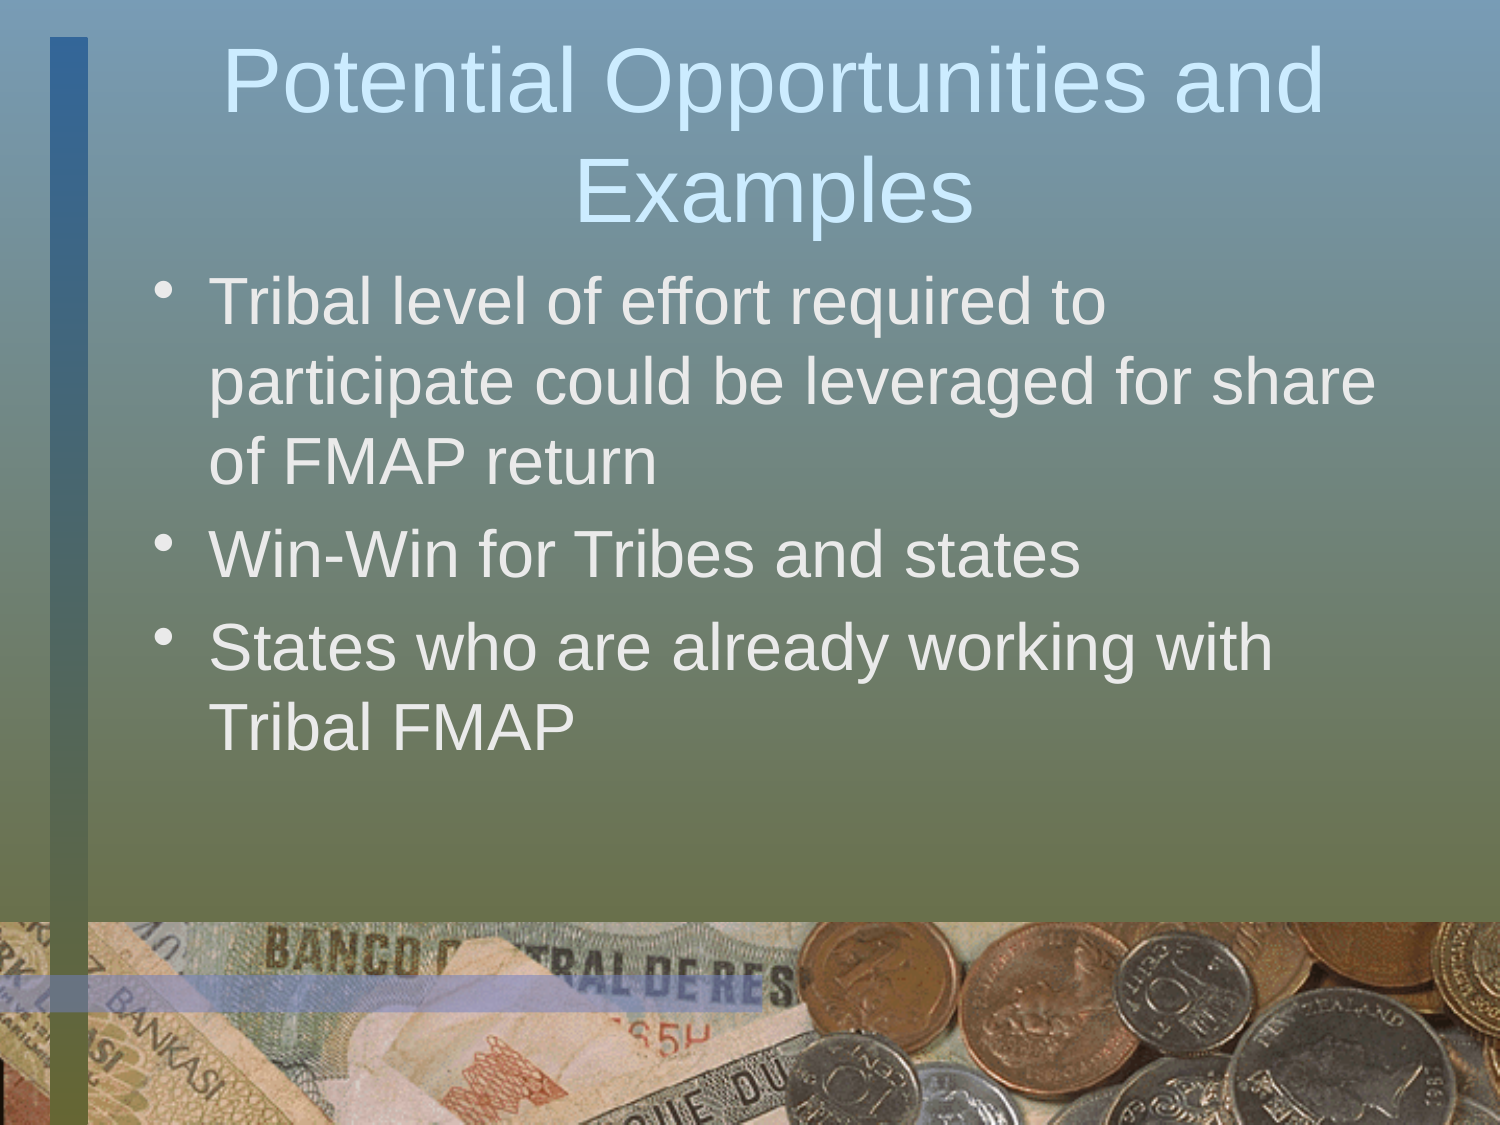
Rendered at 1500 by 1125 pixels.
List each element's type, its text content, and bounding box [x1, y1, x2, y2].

picture [0, 1013, 50, 1125]
picture [0, 922, 50, 975]
list Tribal level of effort required to participate could be leveraged for share of FMAP return Win-Win for Tribes and states States who are already working with Tribal FMAP [137, 249, 1413, 926]
title Potential Opportunities and Examples [137, 37, 1413, 226]
picture [87, 922, 1500, 1125]
